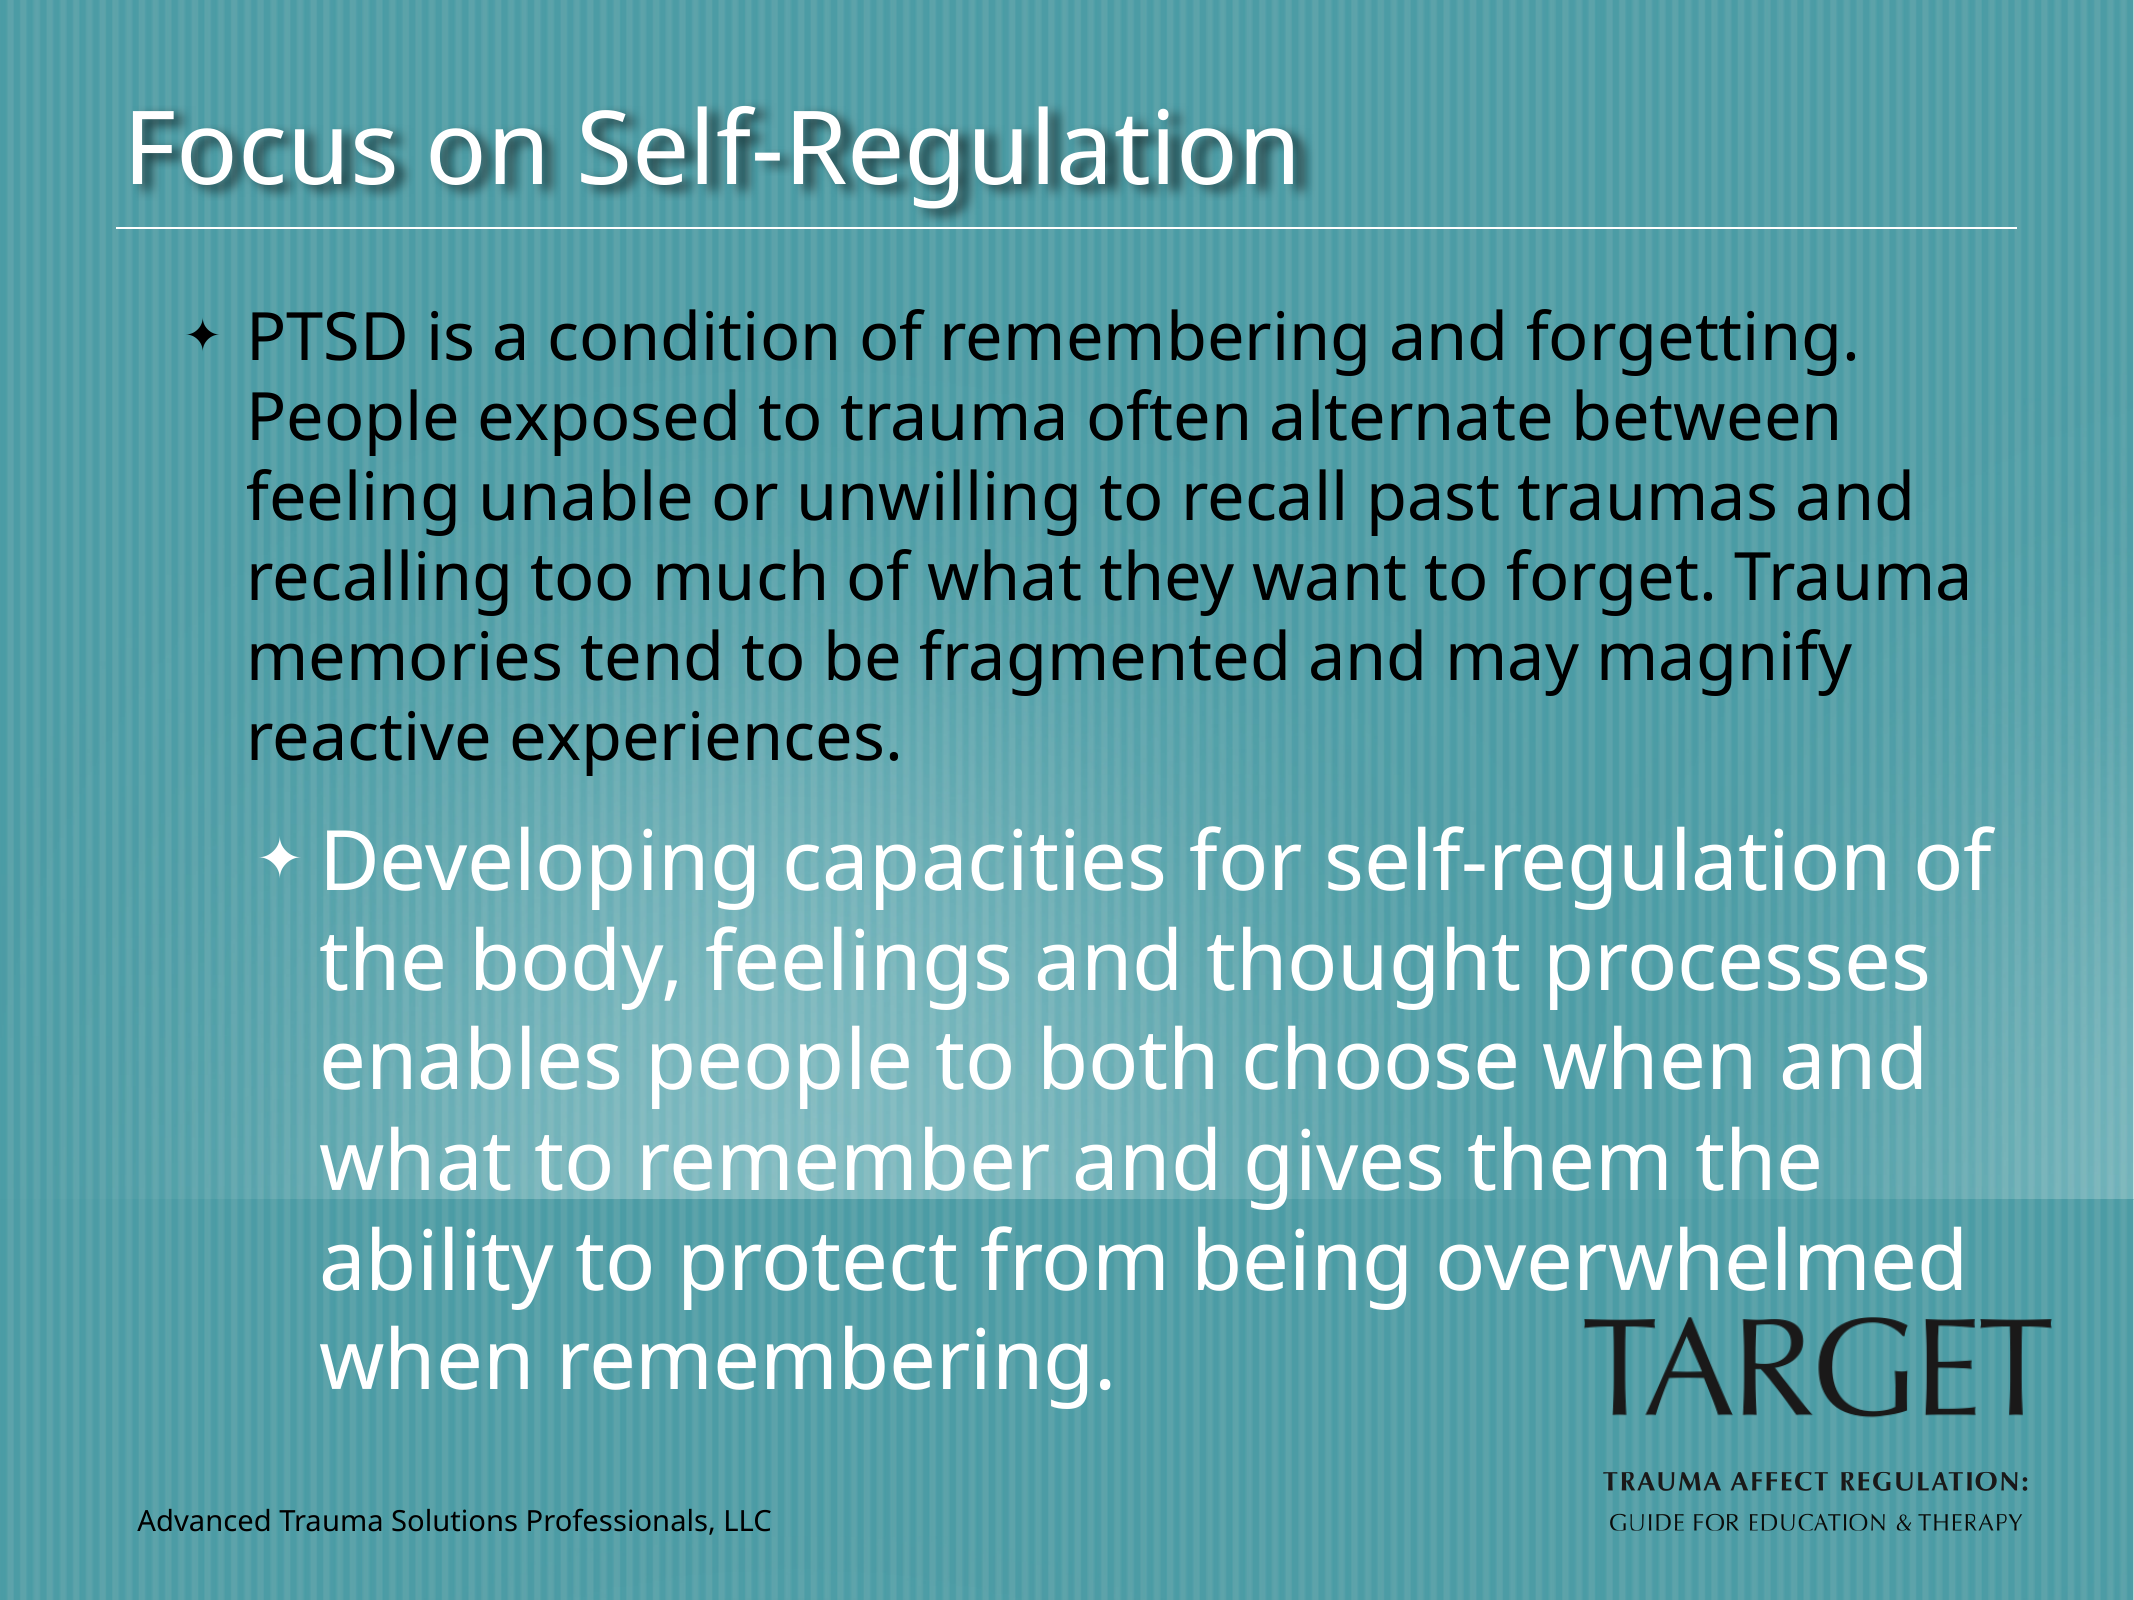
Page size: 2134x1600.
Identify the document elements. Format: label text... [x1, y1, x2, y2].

picture [0, 0, 2134, 1600]
list PTSD is a condition of remembering and forgetting. People exposed to trauma often alternate between feeling unable or unwilling to recall past traumas and recalling too much of what they want to forget. Trauma memories tend to be fragmented and may magnify reactive experiences. Developing capacities for self-regulation of the body, feelings and thought processes enables people to both choose when and what to remember and gives them the ability to protect from being overwhelmed when remembering. [120, 293, 2039, 1338]
list Focus on Self-Regulation [114, 72, 1658, 215]
